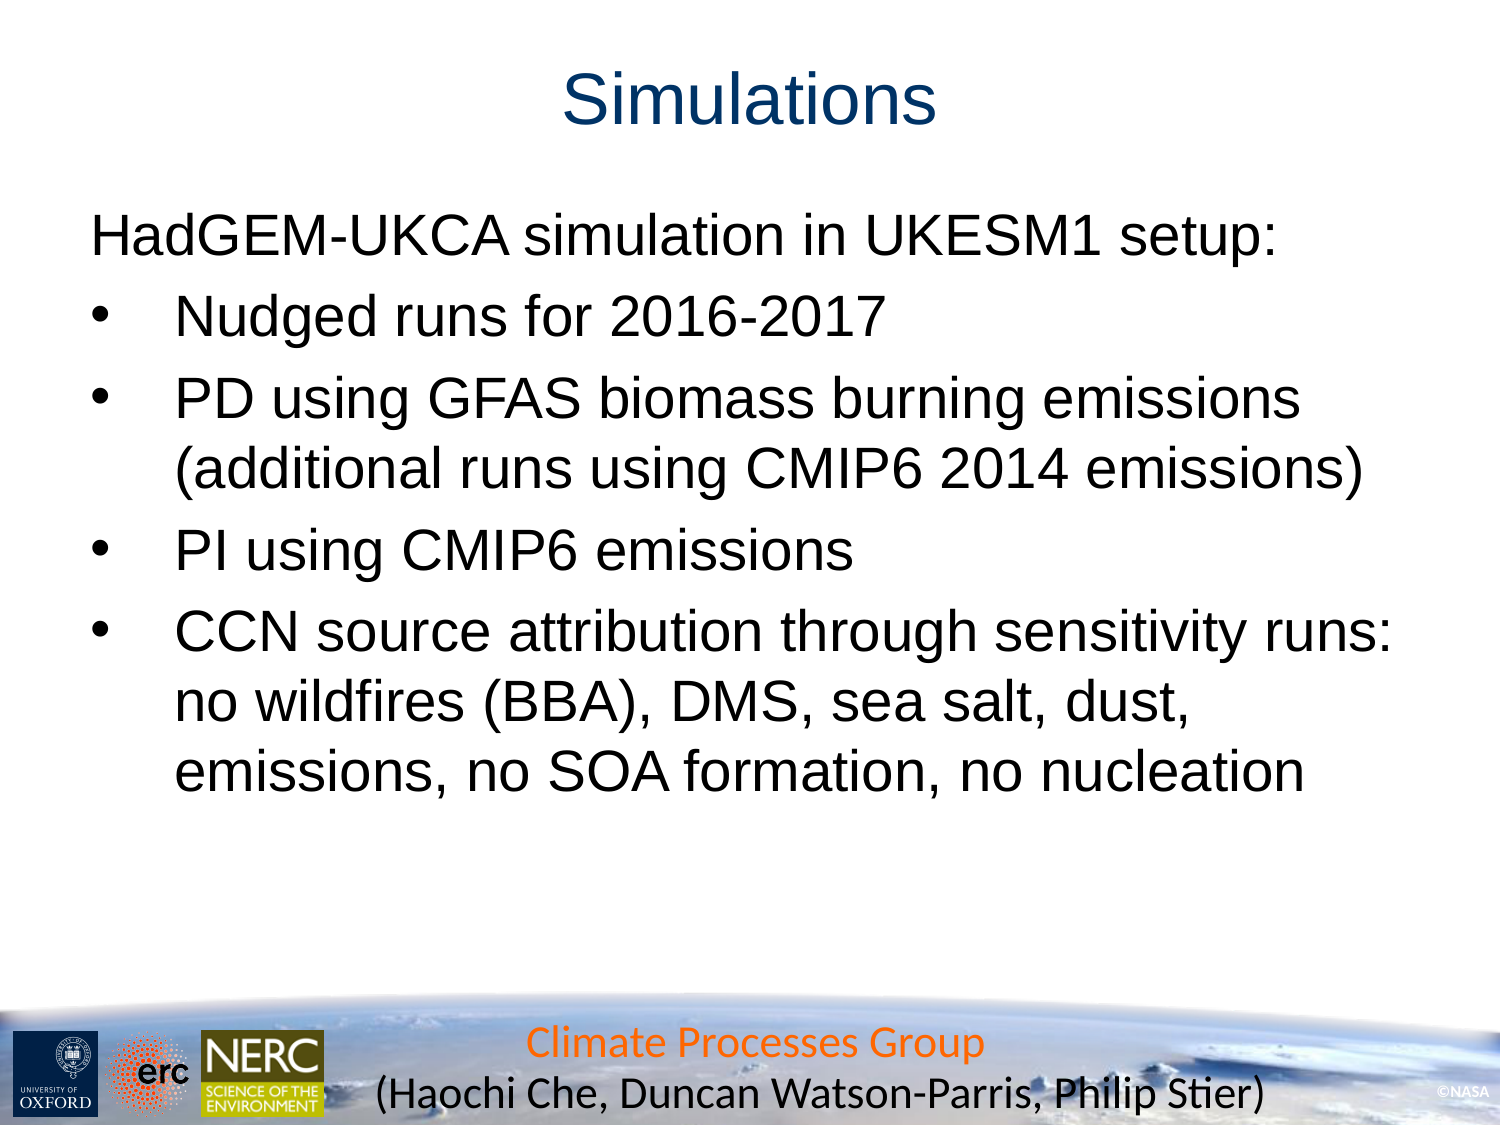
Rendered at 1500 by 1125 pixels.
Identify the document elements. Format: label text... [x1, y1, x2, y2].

text_box (Haochi Che, Duncan Watson-Parris, Philip Stier) [283, 1055, 1358, 1125]
footer Climate Processes Group [396, 1009, 1115, 1055]
text_box Simulations [74, 1, 1425, 190]
picture [0, 936, 1500, 1125]
list HadGEM-UKCA simulation in UKESM1 setup: Nudged runs for 2016-2017 PD using GFAS biomass burning emissions (additional runs using CMIP6 2014 emissions) PI using CMIP6 emissions CCN source attribution through sensitivity runs: no wildfires (BBA), DMS, sea salt, dust, emissions, no SOA formation, no nucleation [75, 189, 1465, 986]
